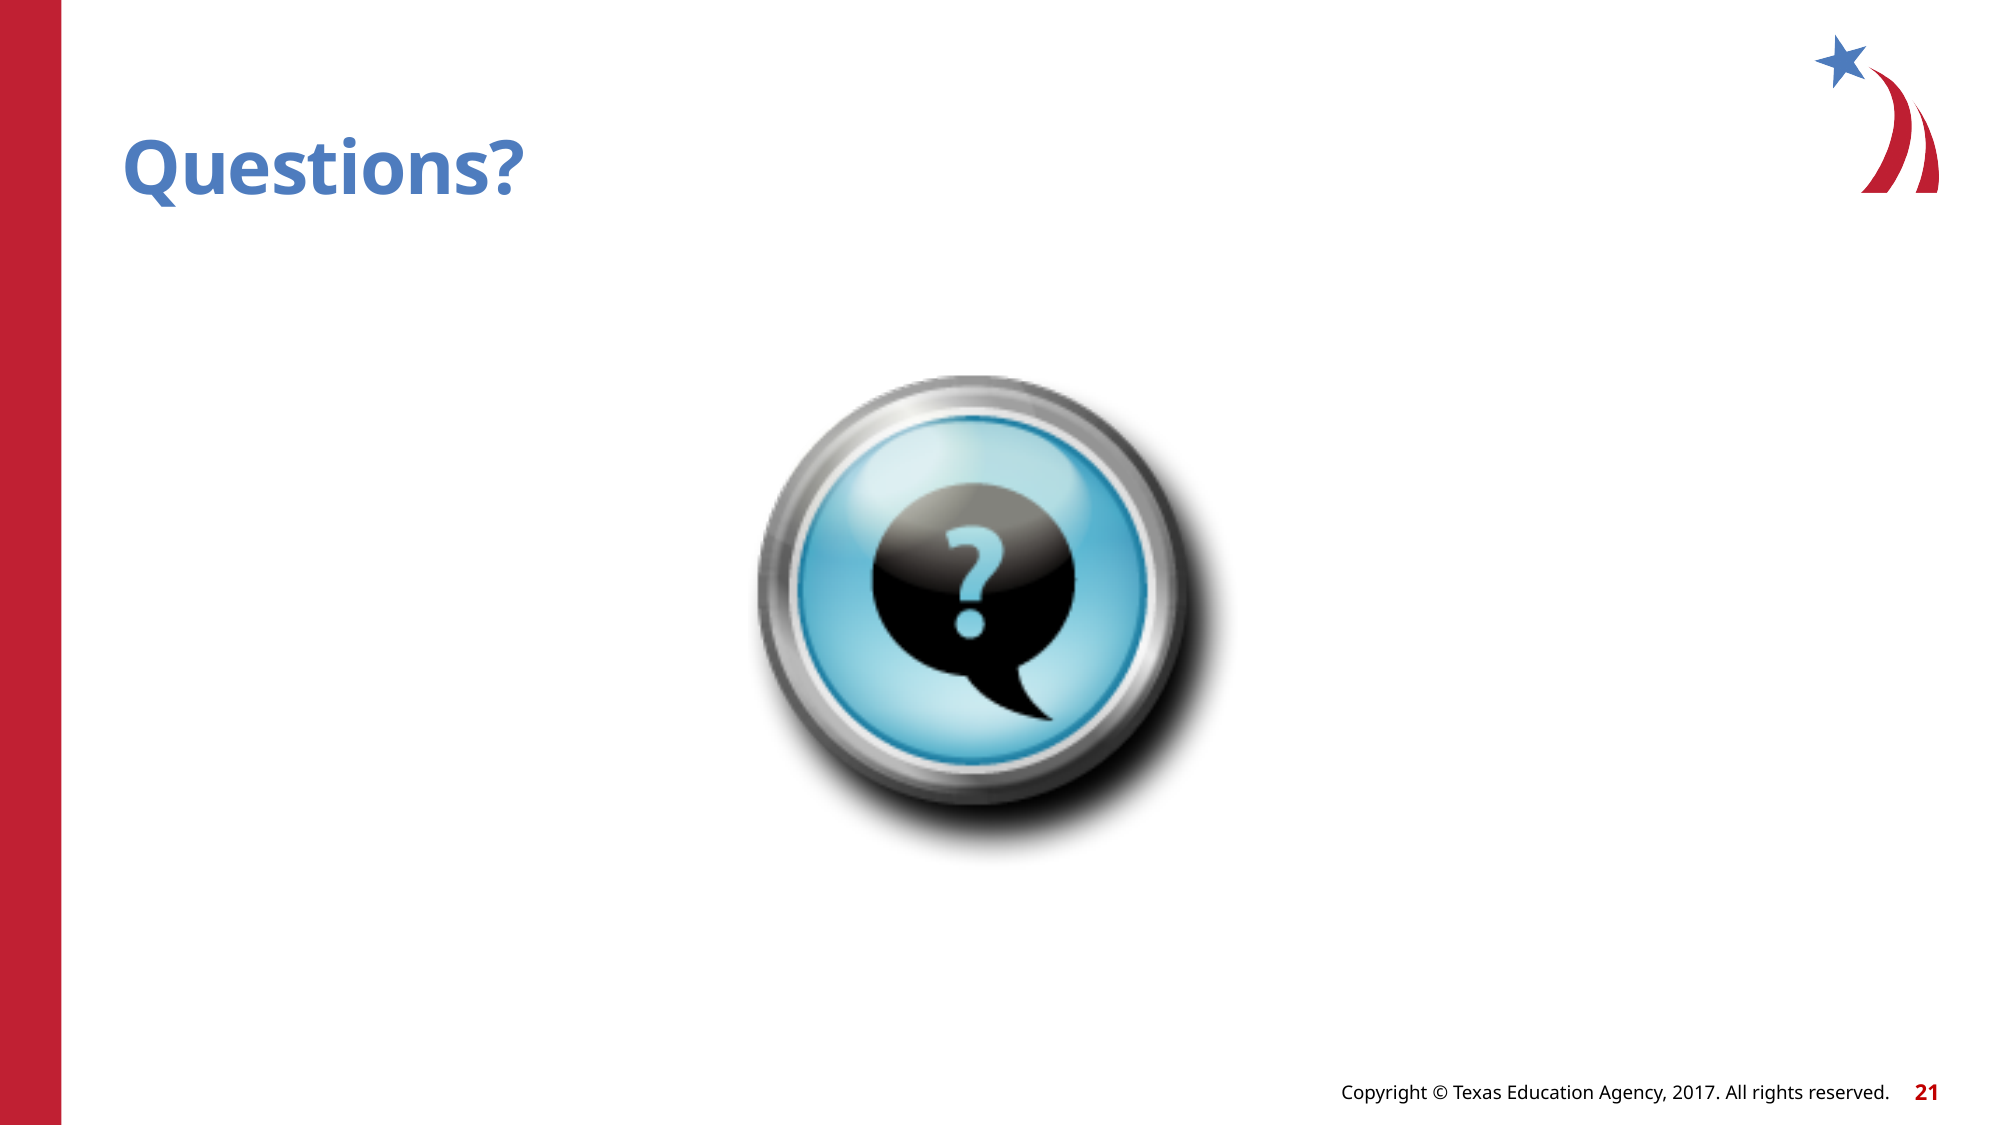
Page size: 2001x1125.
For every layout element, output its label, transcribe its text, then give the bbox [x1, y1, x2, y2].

title Questions? [121, 66, 1772, 211]
picture [748, 366, 1252, 870]
picture [1814, 34, 1939, 193]
